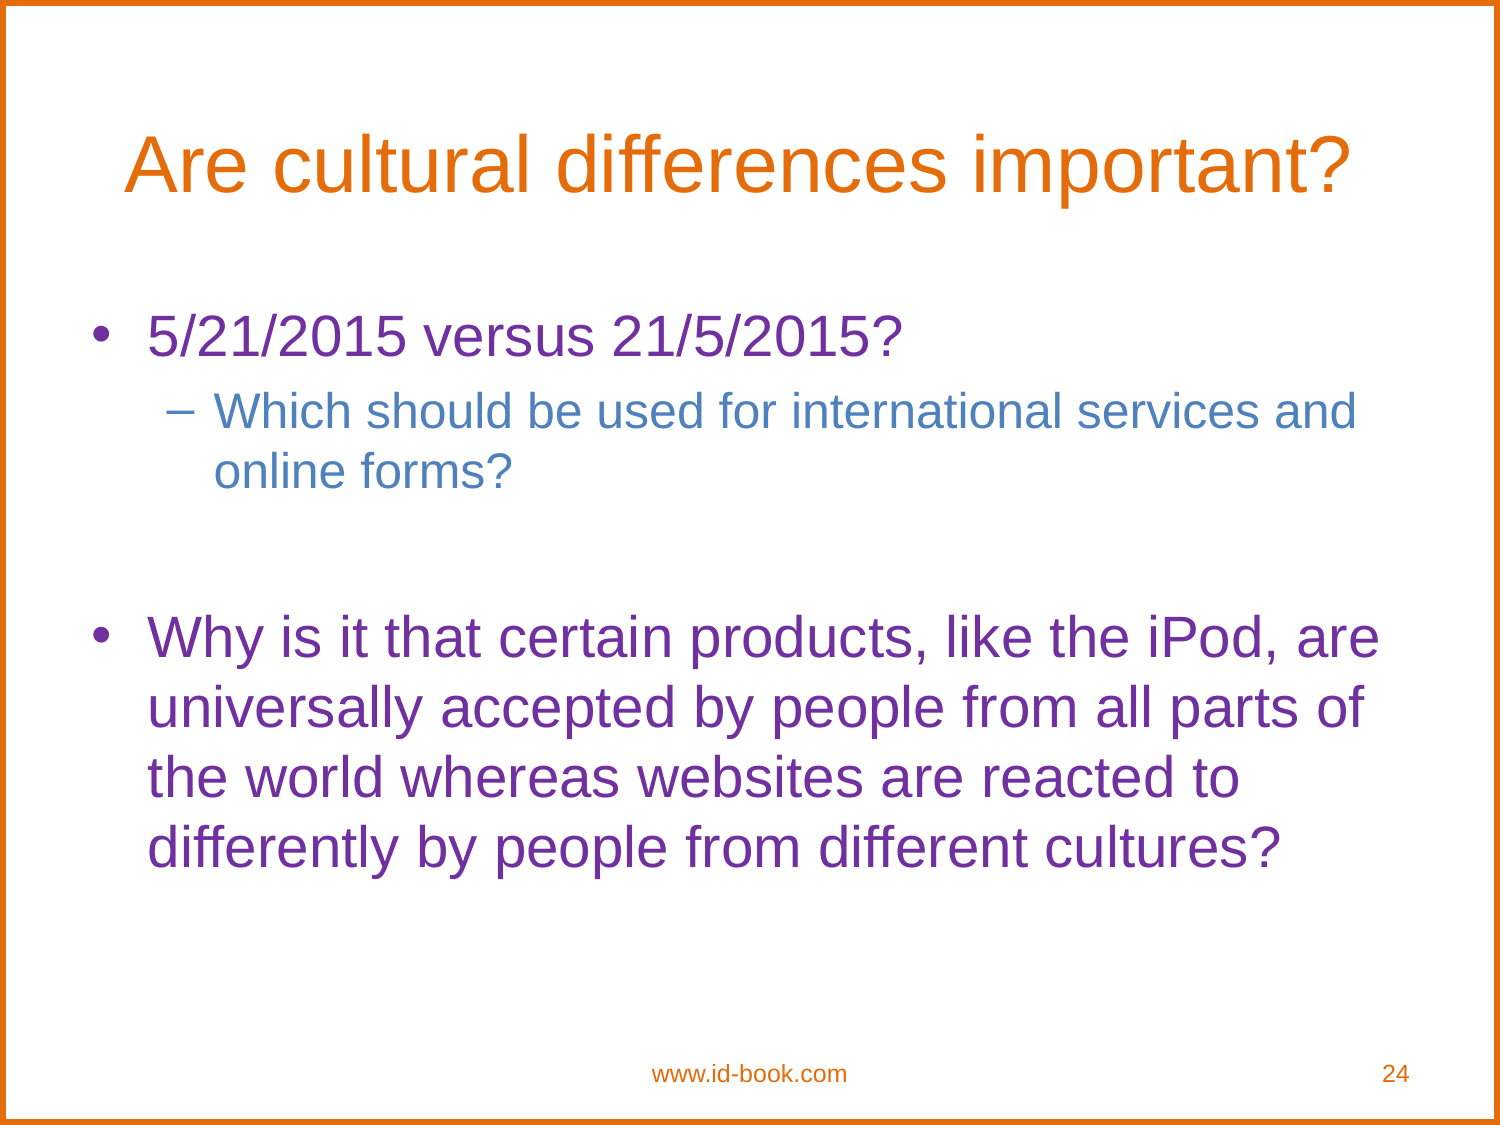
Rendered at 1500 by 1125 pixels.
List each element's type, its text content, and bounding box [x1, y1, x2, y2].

slide_number 24 [1074, 1042, 1425, 1103]
title Are cultural differences important? [64, 66, 1415, 254]
list 5/21/2015 versus 21/5/2015? Which should be used for international services and online forms? Why is it that certain products, like the iPod, are universally accepted by people from all parts of the world whereas websites are reacted to differently by people from different cultures? [76, 290, 1427, 1034]
footer www.id-book.com [512, 1042, 988, 1103]
